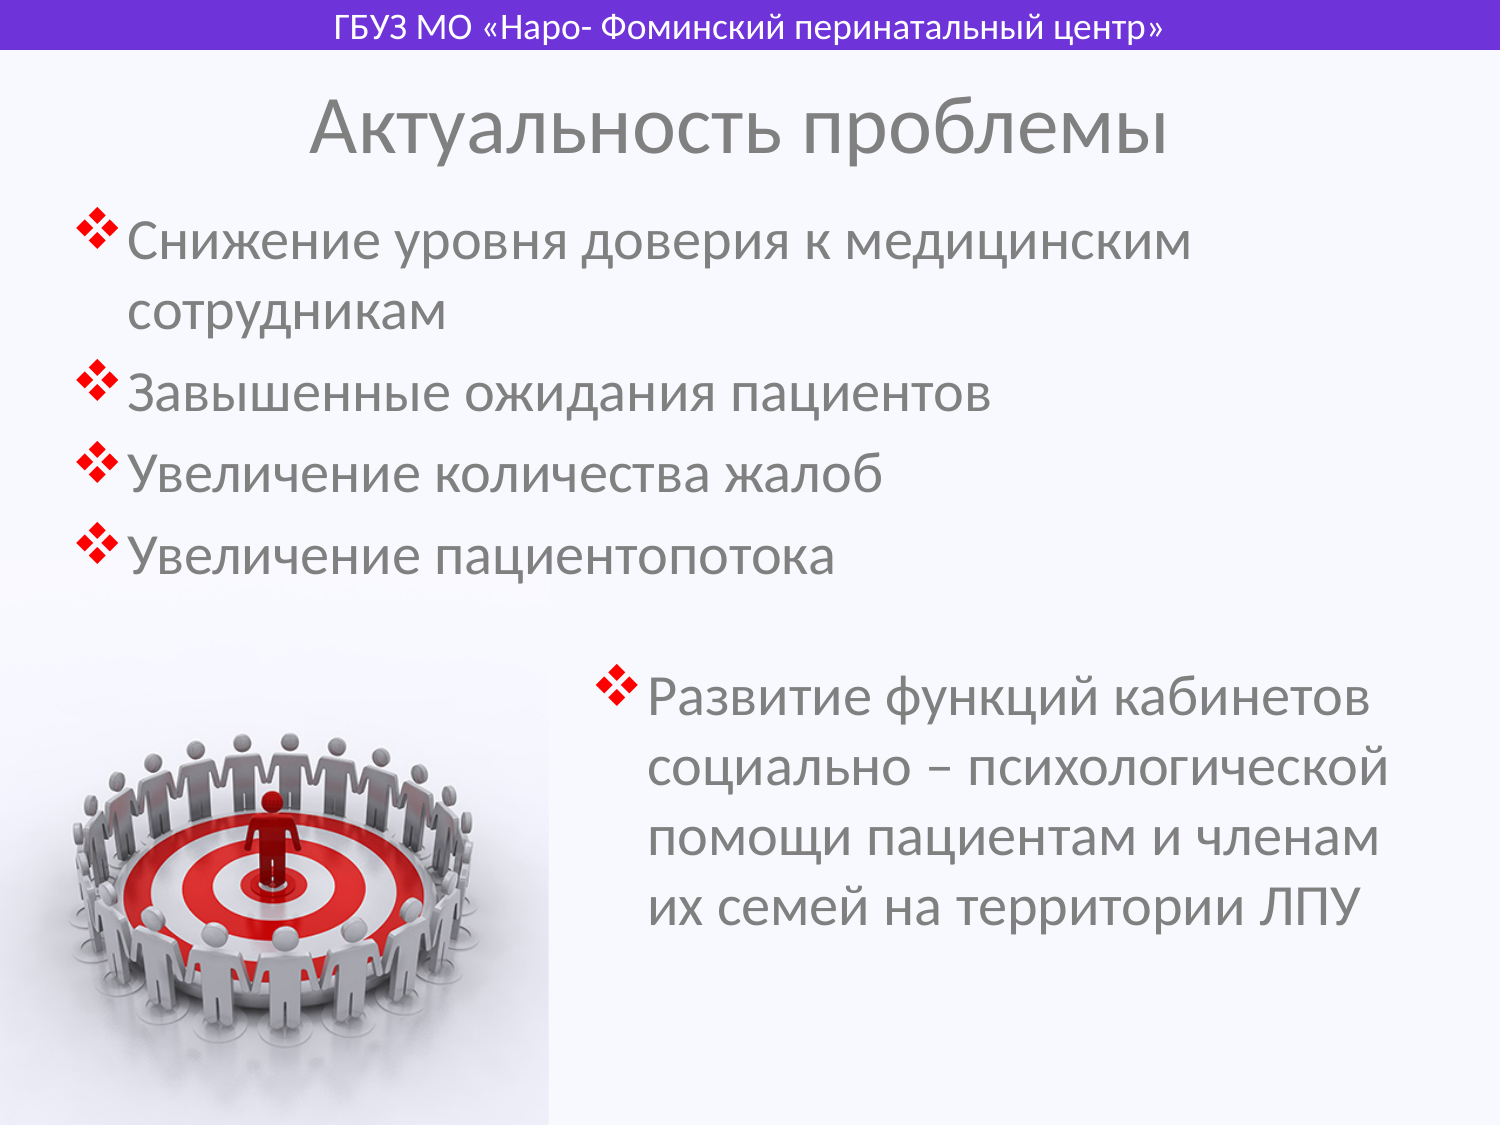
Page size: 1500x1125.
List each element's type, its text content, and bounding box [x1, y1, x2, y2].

list Снижение уровня доверия к медицинским сотрудникам Завышенные ожидания пациентов Увеличение количества жалоб Увеличение пациентопотока [56, 193, 1444, 644]
title Актуальность проблемы [150, 53, 1350, 188]
text_box ГБУЗ МО «Наро- Фоминский перинатальный центр» [0, 0, 1500, 52]
text_box Развитие функций кабинетов социально – психологической помощи пациентам и членам их семей на территории ЛПУ [576, 649, 1464, 945]
picture [0, 52, 1500, 1125]
